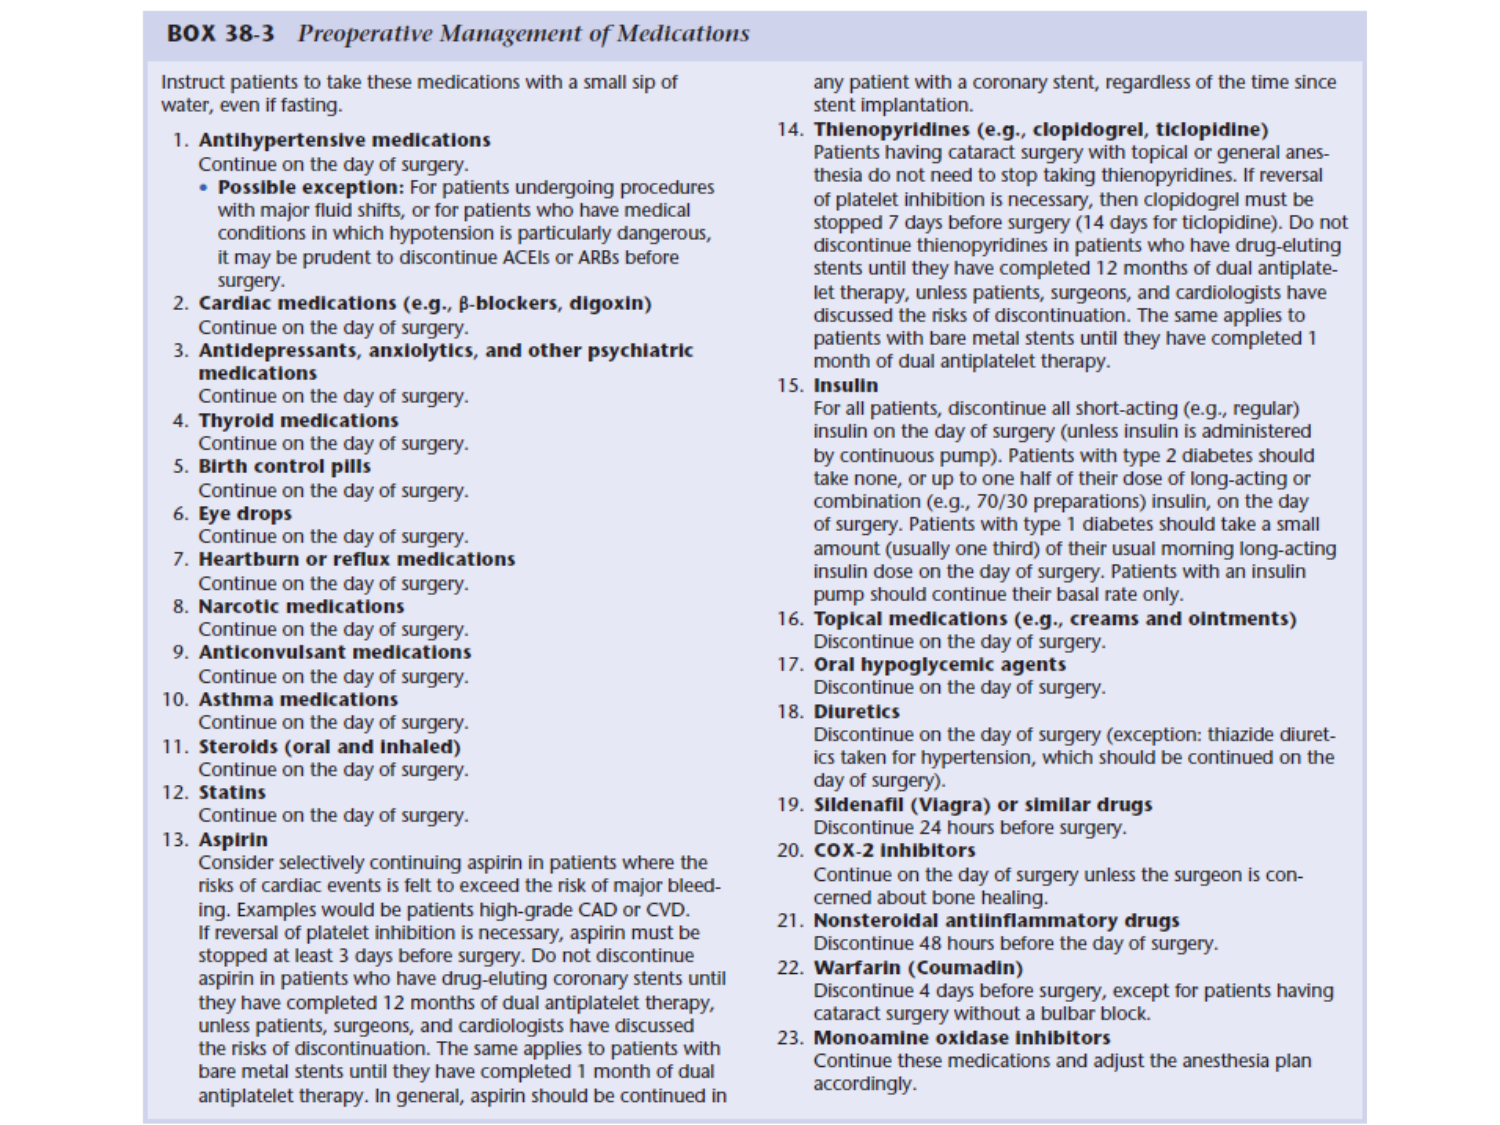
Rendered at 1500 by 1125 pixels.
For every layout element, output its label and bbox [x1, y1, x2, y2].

picture [137, 0, 1368, 1125]
